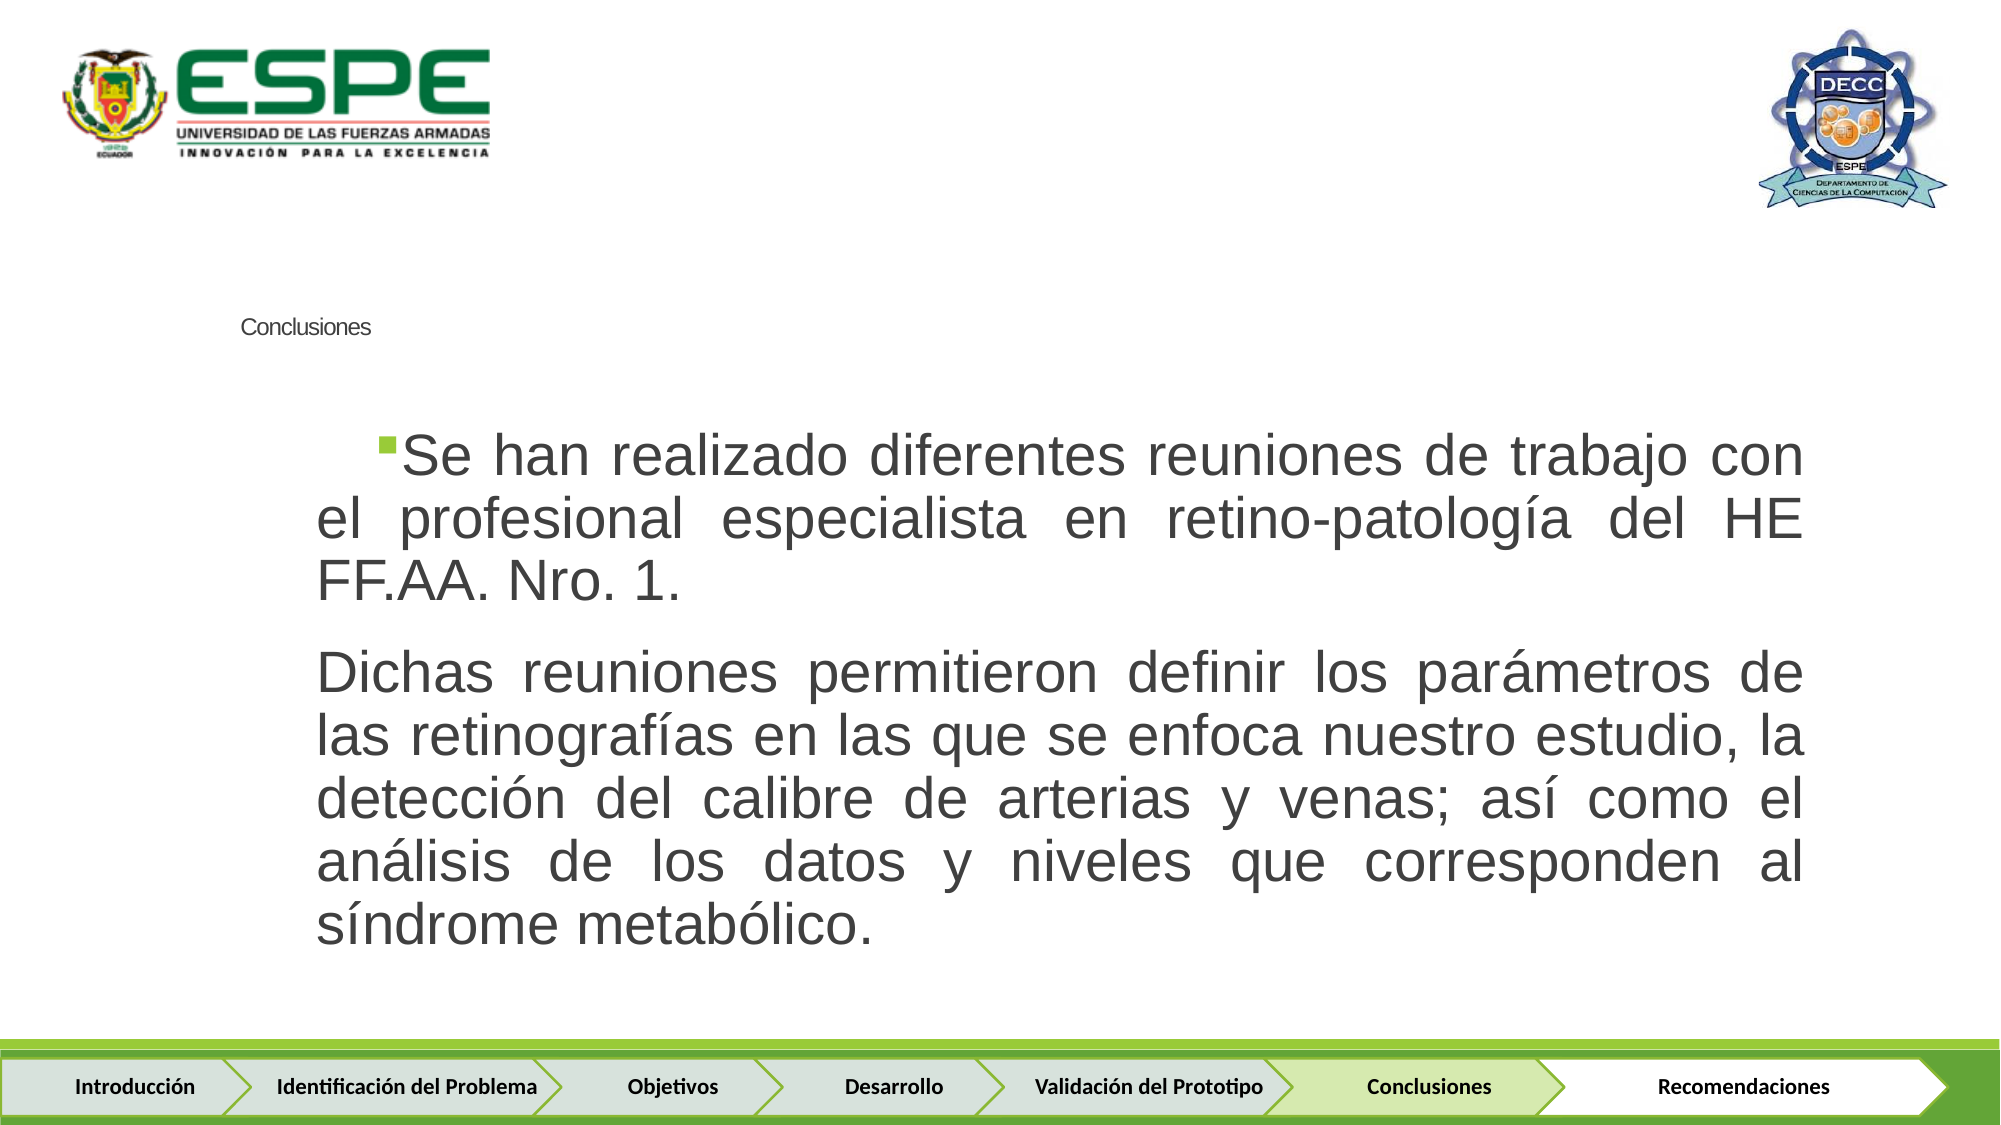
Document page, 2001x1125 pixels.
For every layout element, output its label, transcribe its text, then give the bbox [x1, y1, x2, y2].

title Conclusiones [225, 247, 1636, 348]
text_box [0, 1057, 1950, 1117]
picture [61, 47, 491, 160]
picture [1758, 25, 1950, 209]
text_box Se han realizado diferentes reuniones de trabajo con el profesional especialista en retino-patología del HE FF.AA. Nro. 1. Dichas reuniones permitieron definir los parámetros de las retinografías en las que se enfoca nuestro estudio, la detección del calibre de arterias y venas; así como el análisis de los datos y niveles que corresponden al síndrome metabólico. [316, 417, 1807, 989]
